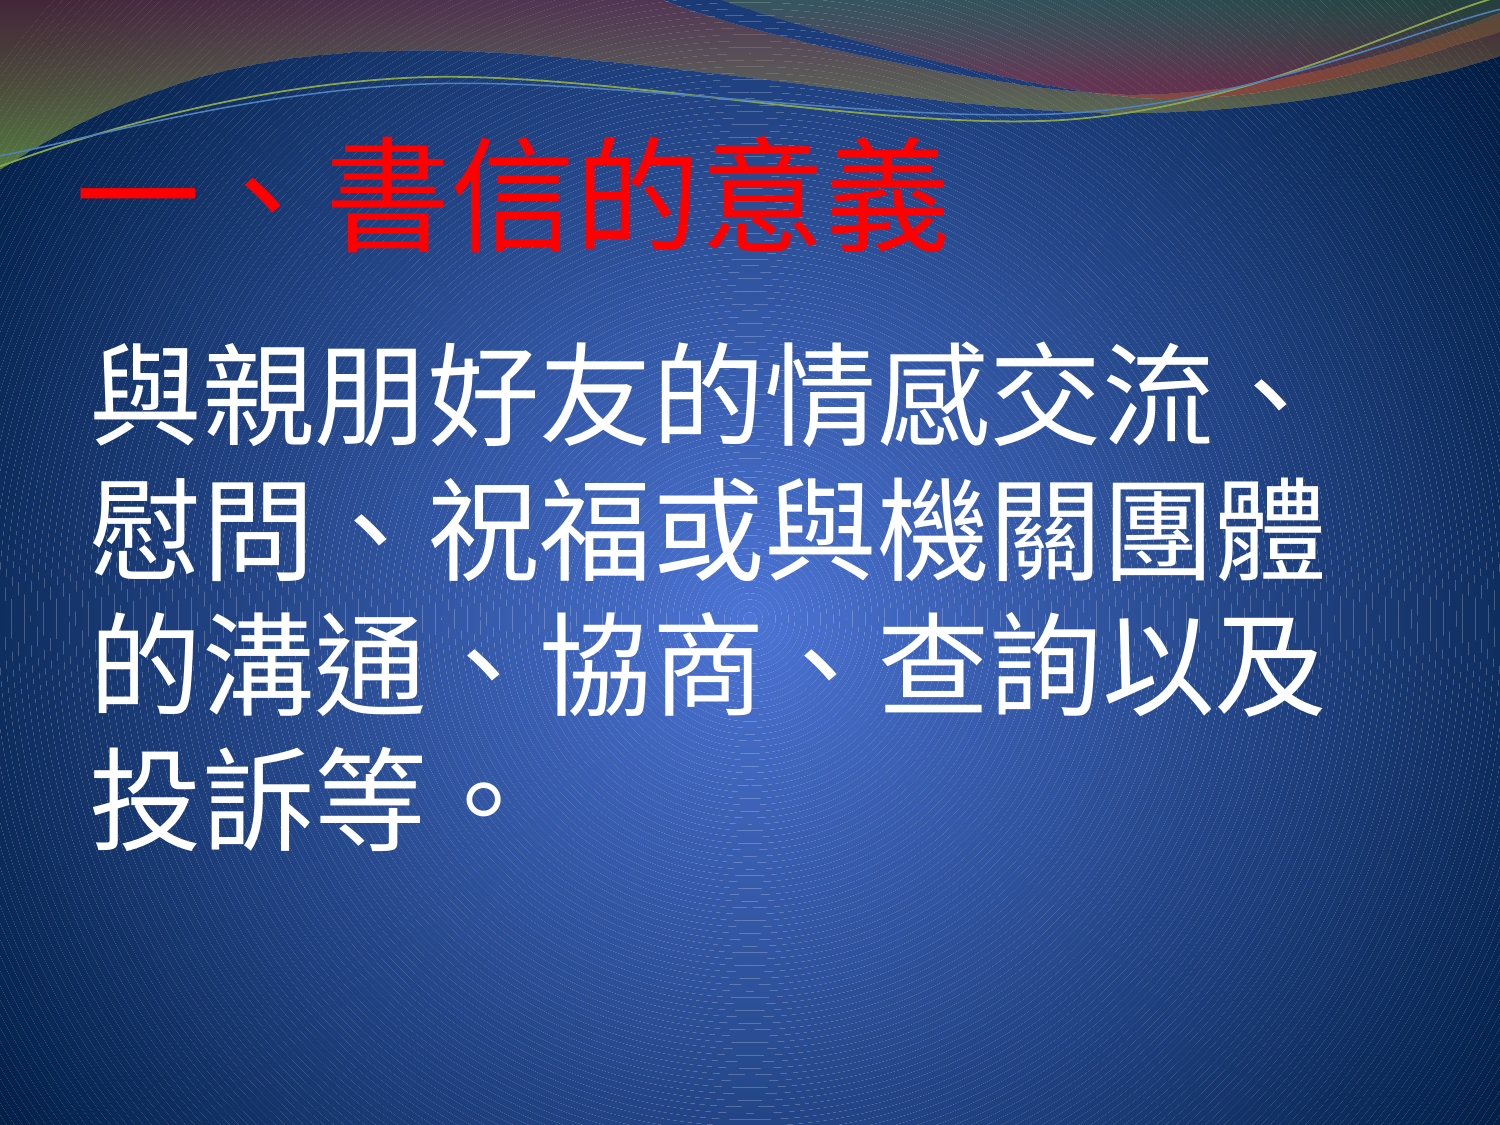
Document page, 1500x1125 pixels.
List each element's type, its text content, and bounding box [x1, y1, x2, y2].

title 一、書信的意義 [75, 115, 1425, 268]
list 與親朋好友的情感交流、慰問、祝福或與機關團體的溝通、協商、查詢以及投訴等。 [75, 317, 1425, 1038]
